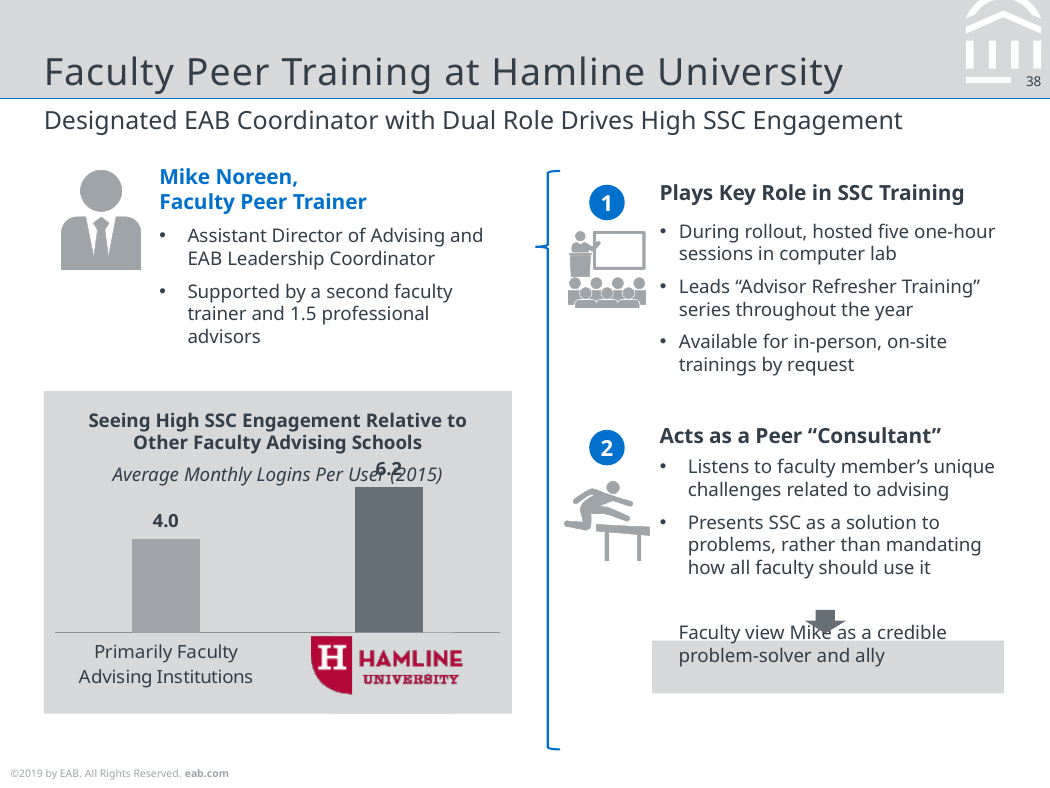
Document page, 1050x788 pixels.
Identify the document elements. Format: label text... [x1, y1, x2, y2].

list Designated EAB Coordinator with Dual Role Drives High SSC Engagement [43, 105, 1007, 136]
text_box Mike Noreen, Faculty Peer Trainer Assistant Director of Advising and EAB Leadership Coordinator Supported by a second faculty trainer and 1.5 professional advisors [159, 163, 507, 348]
text_box [535, 170, 561, 750]
picture [564, 481, 650, 561]
text_box [804, 609, 847, 634]
text_box Plays Key Role in SSC Training [659, 179, 1050, 205]
text_box During rollout, hosted five one-hour sessions in computer lab Leads “Advisor Refresher Training” series throughout the year Available for in-person, on-site trainings by request [659, 219, 1010, 376]
picture [61, 170, 141, 270]
text_box [651, 640, 659, 694]
text_box 2 [589, 429, 625, 466]
text_box 1 [589, 184, 625, 221]
list Faculty Peer Training at Hamline University [43, 50, 942, 93]
picture [311, 635, 463, 695]
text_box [43, 390, 512, 714]
text_box Acts as a Peer “Consultant” [659, 423, 1050, 449]
text_box Listens to faculty member’s unique challenges related to advising Presents SSC as a solution to problems, rather than mandating how all faculty should use it Faculty view Mike as a credible problem-solver and ally [659, 454, 1010, 700]
picture [568, 231, 646, 308]
